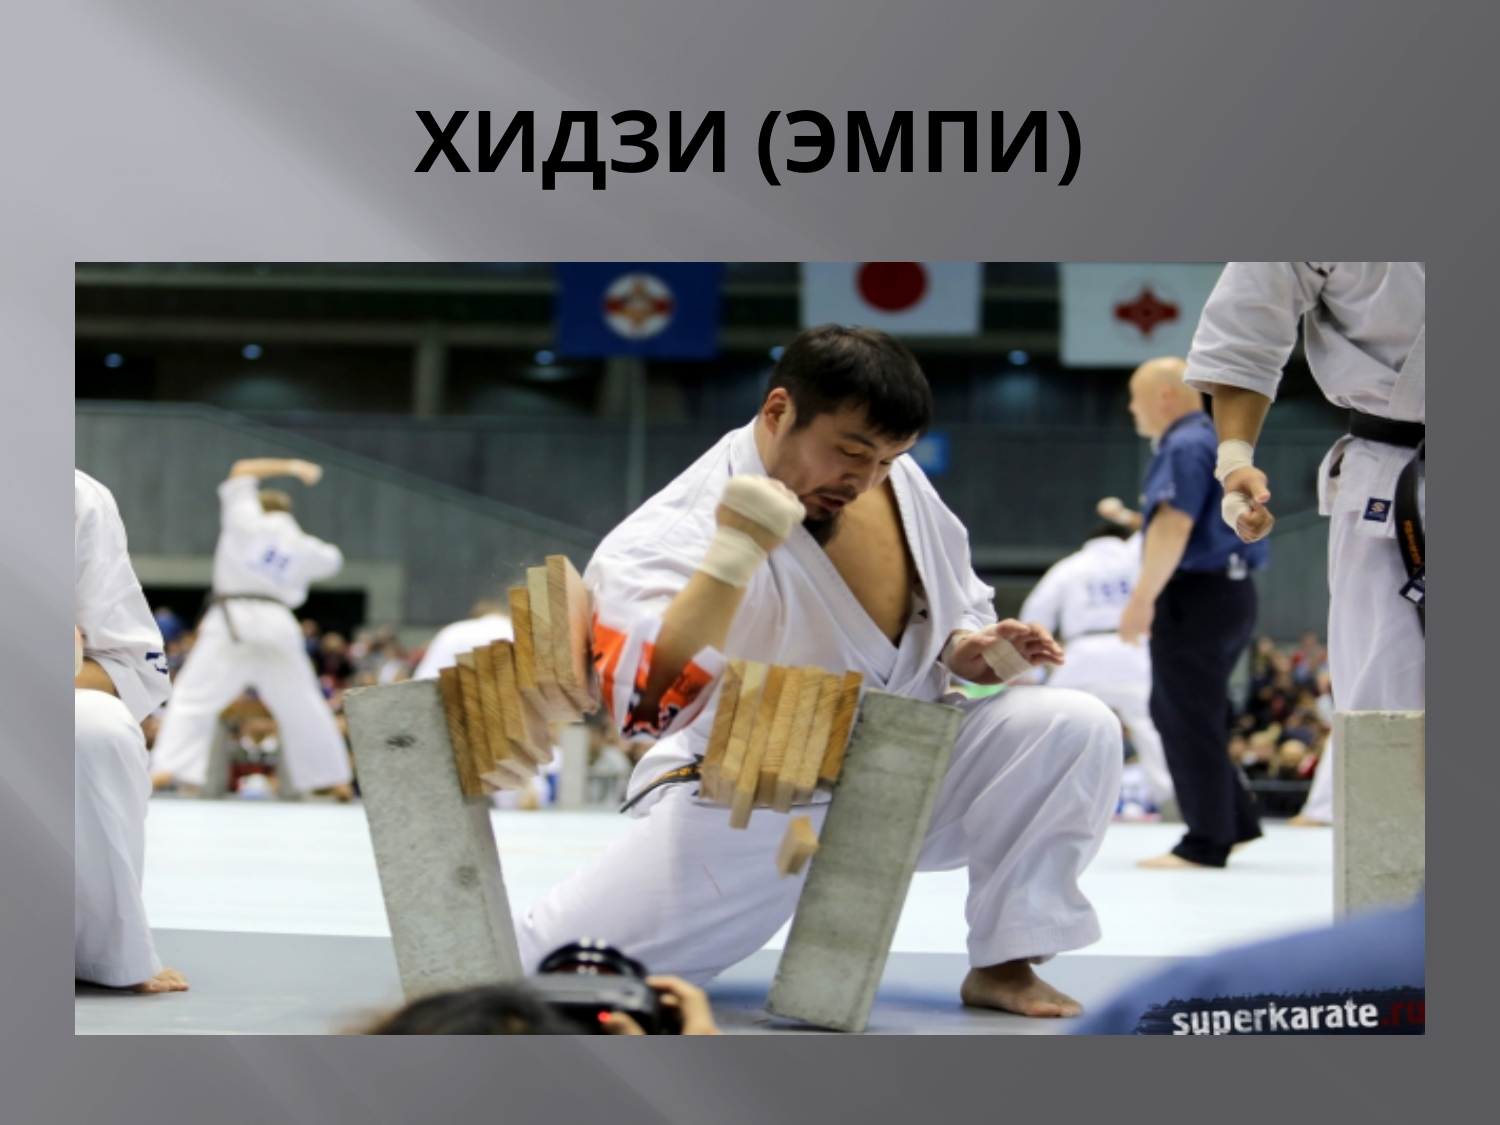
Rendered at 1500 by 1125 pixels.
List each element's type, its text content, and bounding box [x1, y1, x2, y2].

title ХИДЗИ (ЭМПИ) [75, 45, 1425, 233]
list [74, 262, 1426, 1036]
